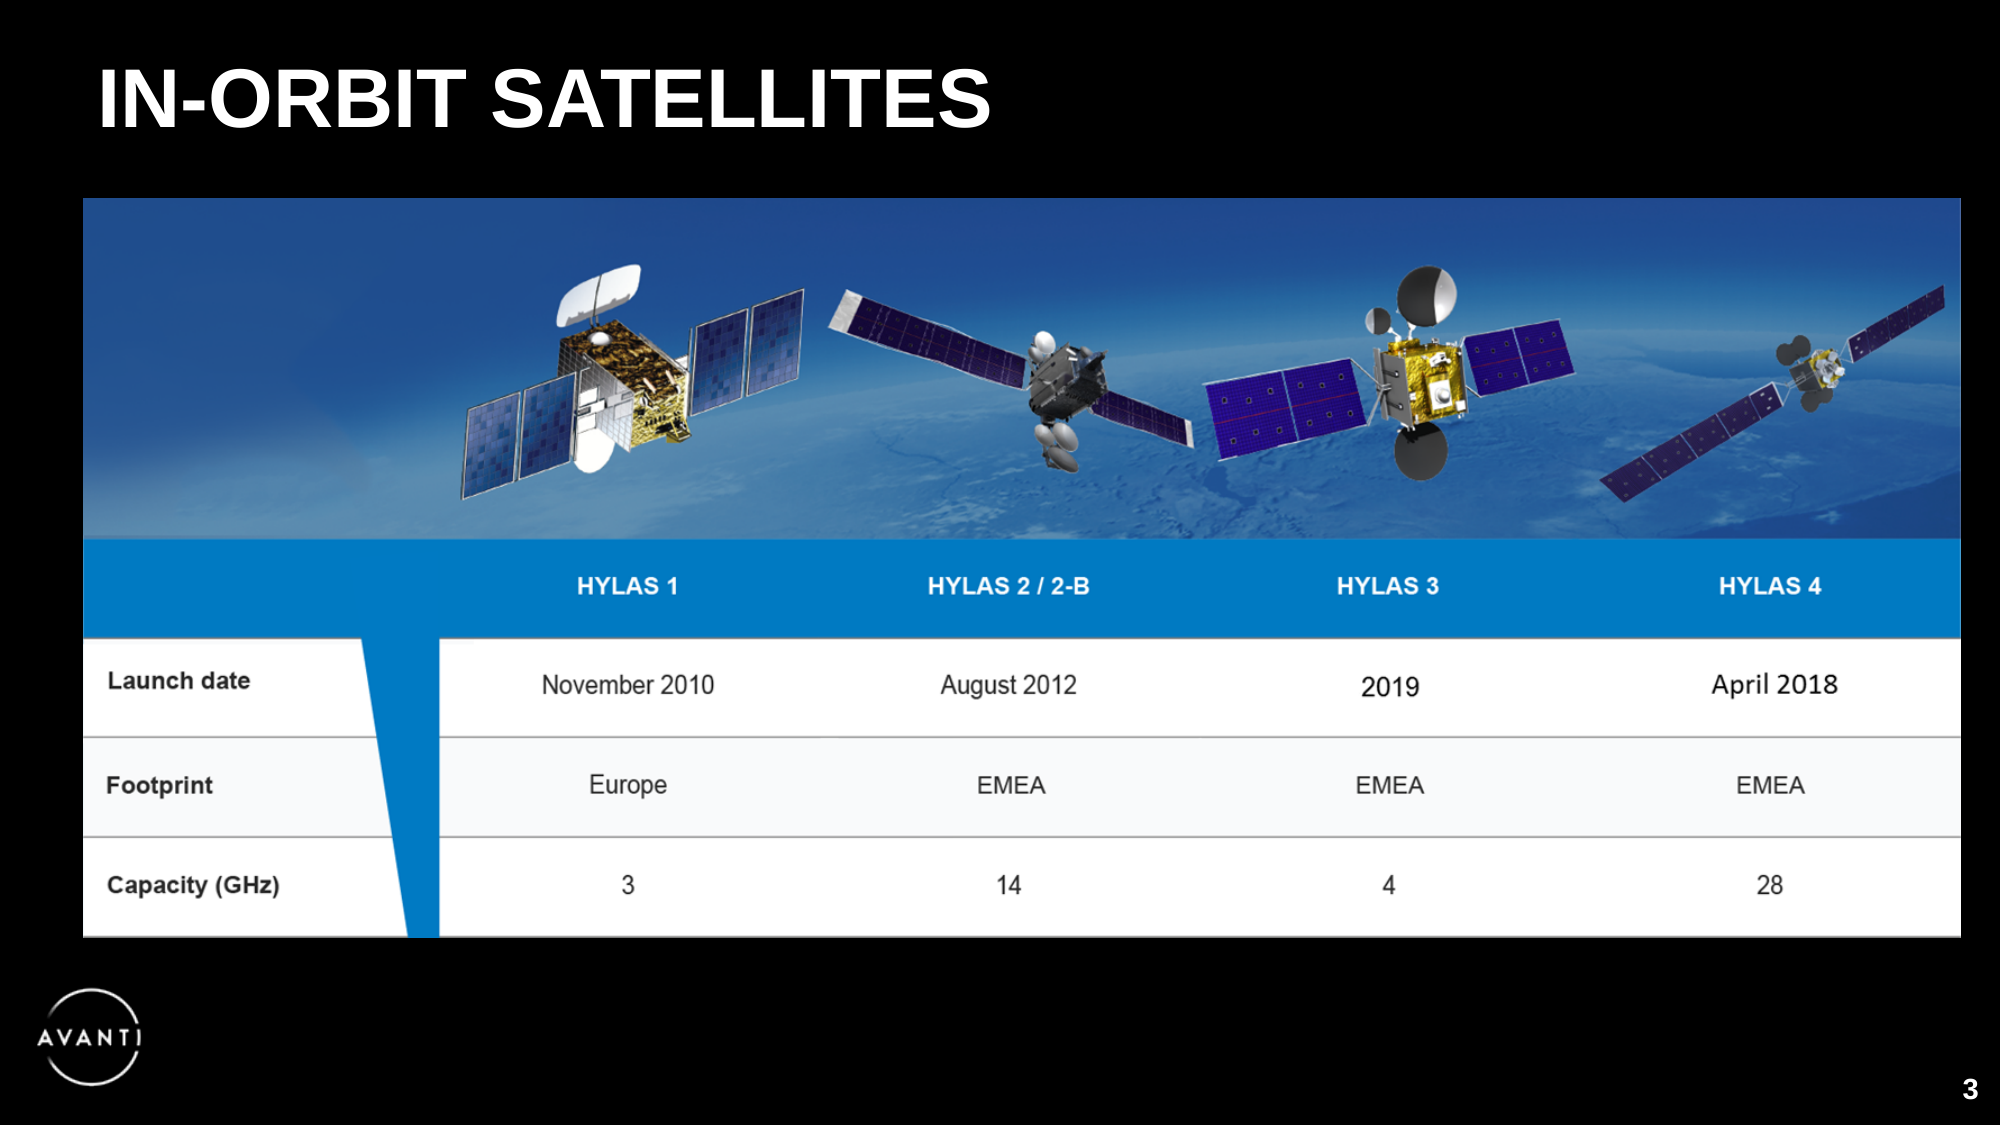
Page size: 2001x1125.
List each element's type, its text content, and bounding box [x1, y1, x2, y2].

picture [83, 198, 1961, 938]
text_box IN-ORBIT SATELLITES [83, 36, 1506, 152]
picture [33, 983, 146, 1091]
